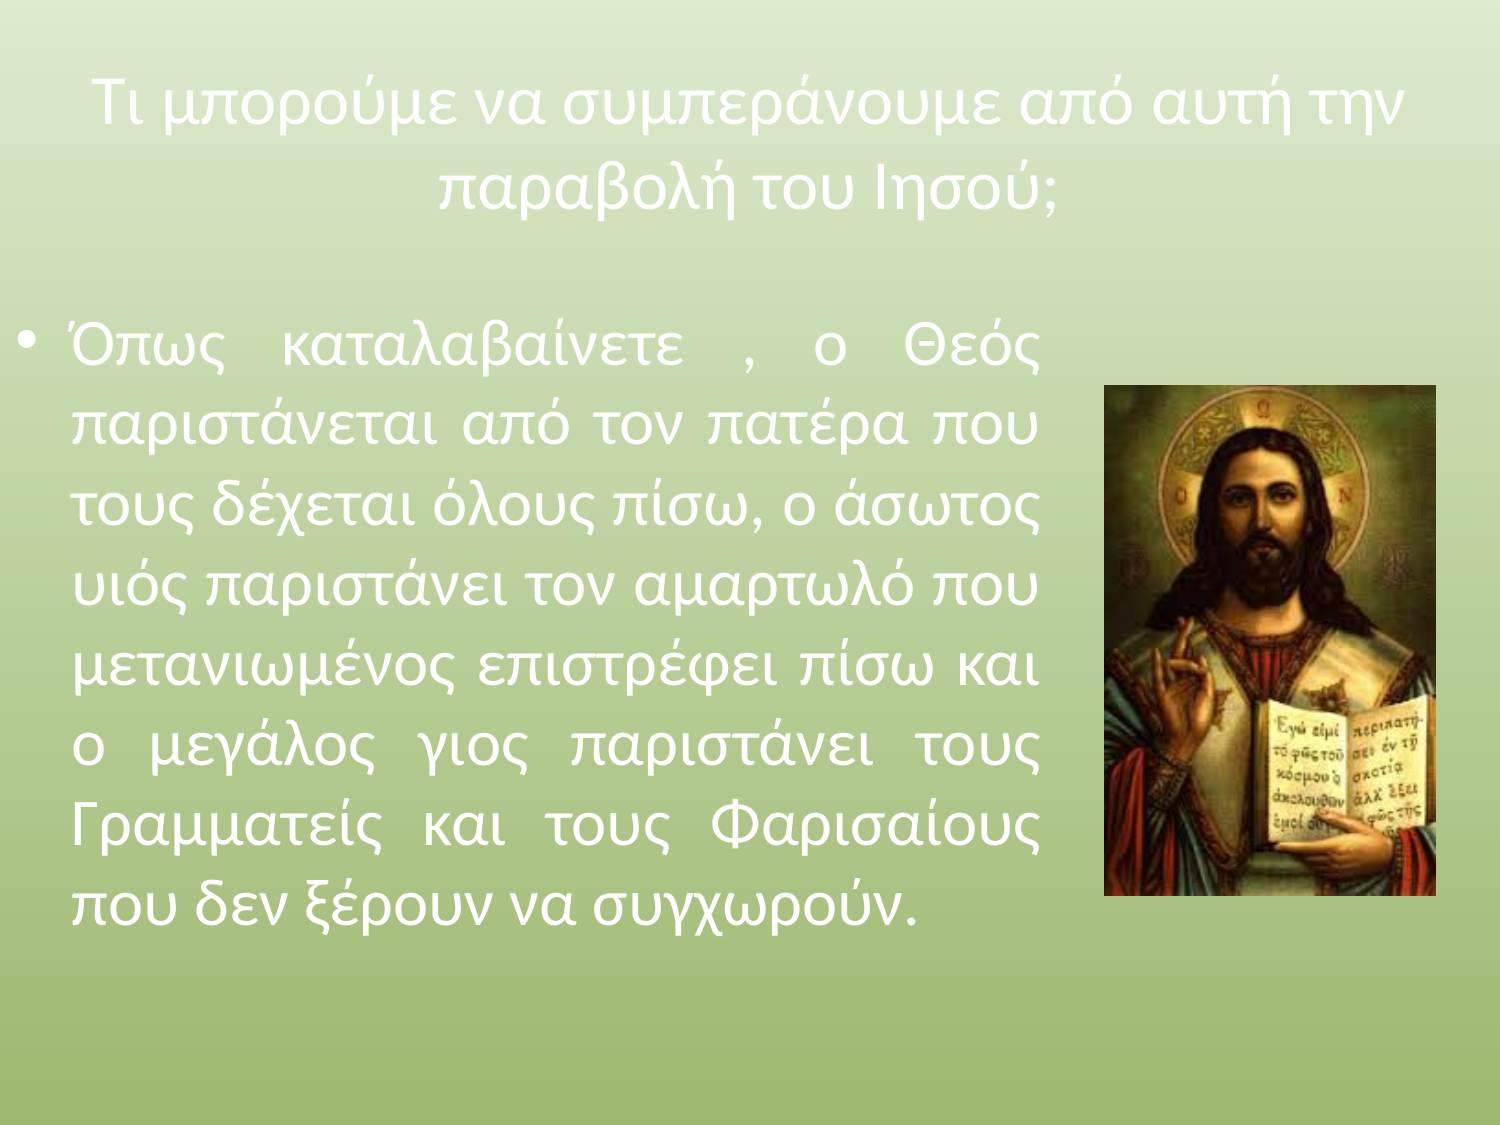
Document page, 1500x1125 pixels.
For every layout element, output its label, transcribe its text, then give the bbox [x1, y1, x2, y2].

title Τι μπορούμε να συμπεράνουμε από αυτή την παραβολή του Ιησού; [75, 45, 1425, 233]
picture [1104, 385, 1436, 896]
list Όπως καταλαβαίνετε , ο Θεός παριστάνεται από τον πατέρα που τους δέχεται όλους πίσω, ο άσωτος υιός παριστάνει τον αμαρτωλό που μετανιωμένος επιστρέφει πίσω και ο μεγάλος γιος παριστάνει τους Γραμματείς και τους Φαρισαίους που δεν ξέρουν να συγχωρούν. [0, 290, 1058, 1125]
